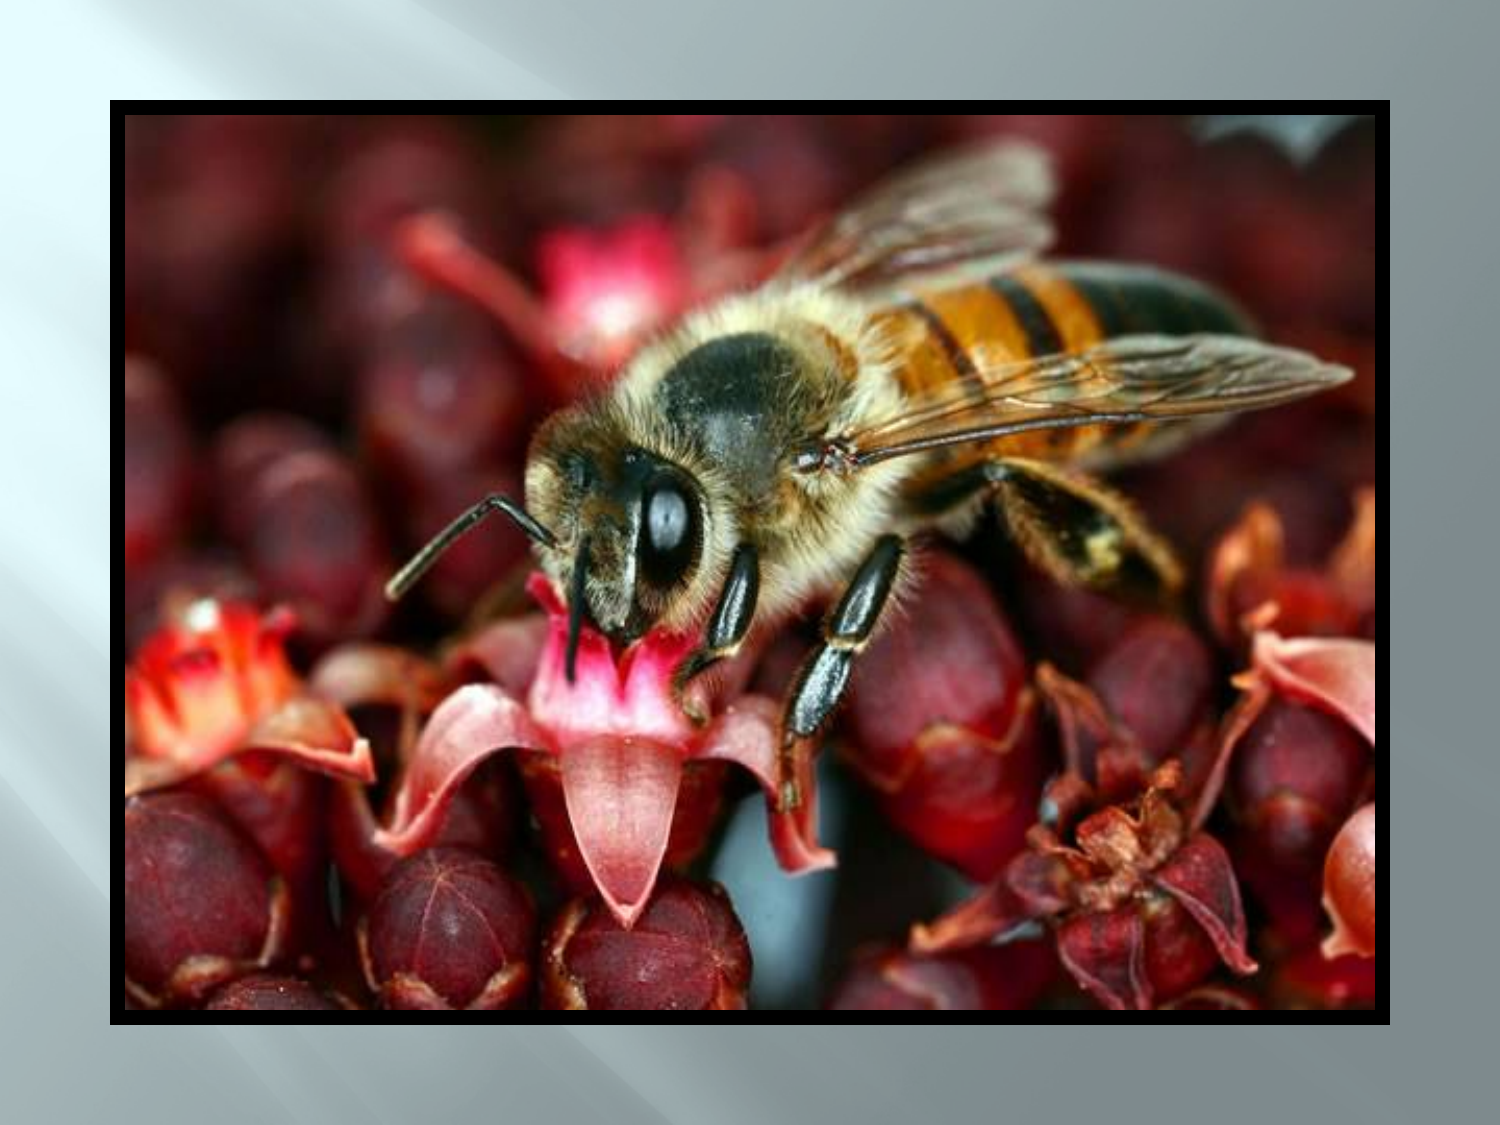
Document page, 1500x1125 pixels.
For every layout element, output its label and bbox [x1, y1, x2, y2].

picture [124, 114, 1376, 1011]
